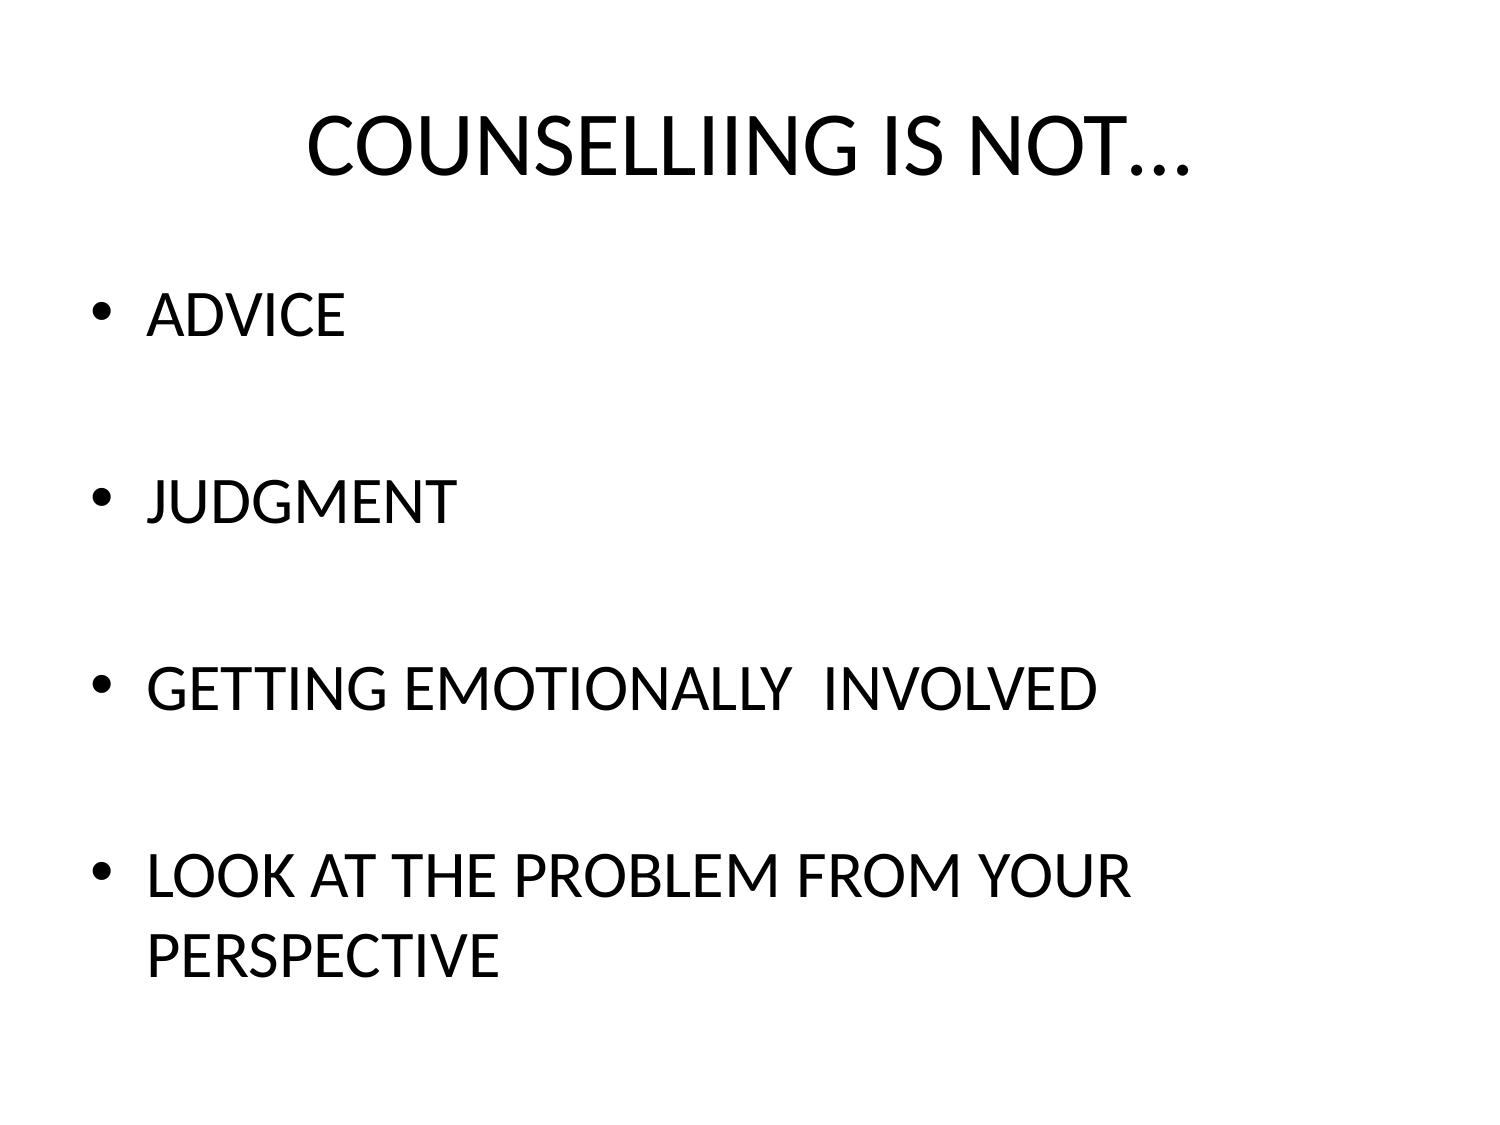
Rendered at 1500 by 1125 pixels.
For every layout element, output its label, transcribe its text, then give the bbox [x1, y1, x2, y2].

title COUNSELLIING IS NOT… [75, 45, 1425, 233]
list ADVICE JUDGMENT GETTING EMOTIONALLY INVOLVED LOOK AT THE PROBLEM FROM YOUR PERSPECTIVE [75, 262, 1425, 1005]
